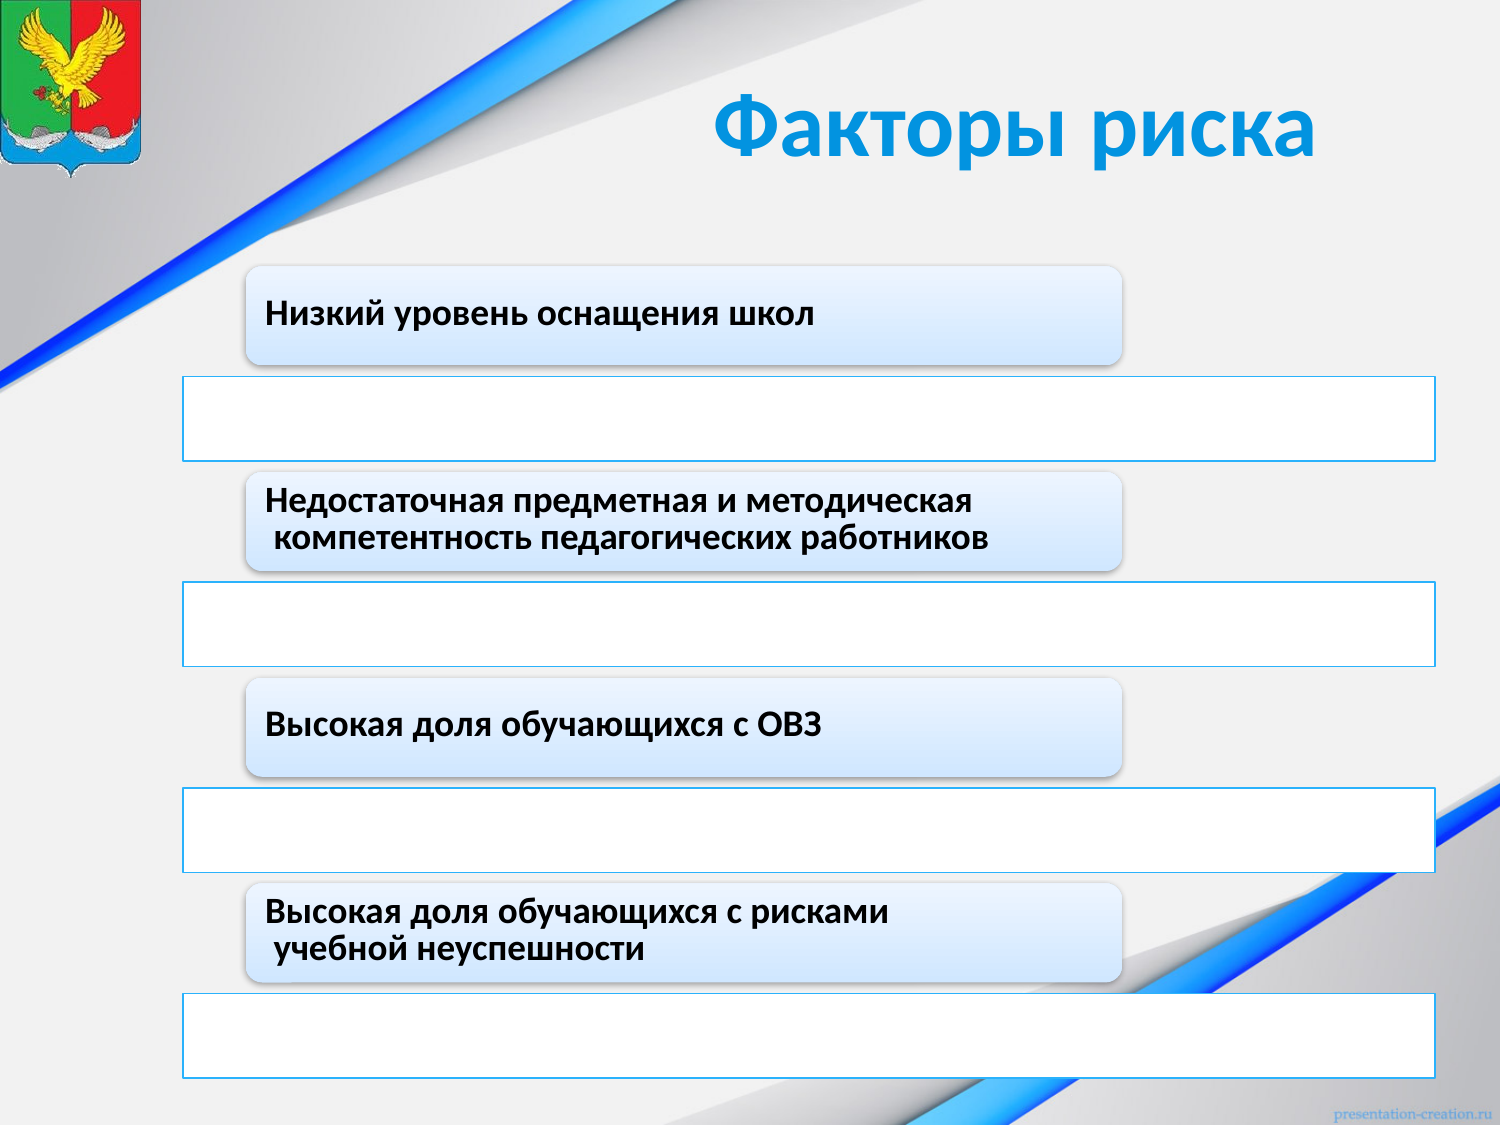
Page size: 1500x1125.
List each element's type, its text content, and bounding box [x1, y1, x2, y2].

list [182, 255, 1436, 1079]
picture [0, 0, 1500, 1125]
title Факторы риска [561, 47, 1471, 220]
